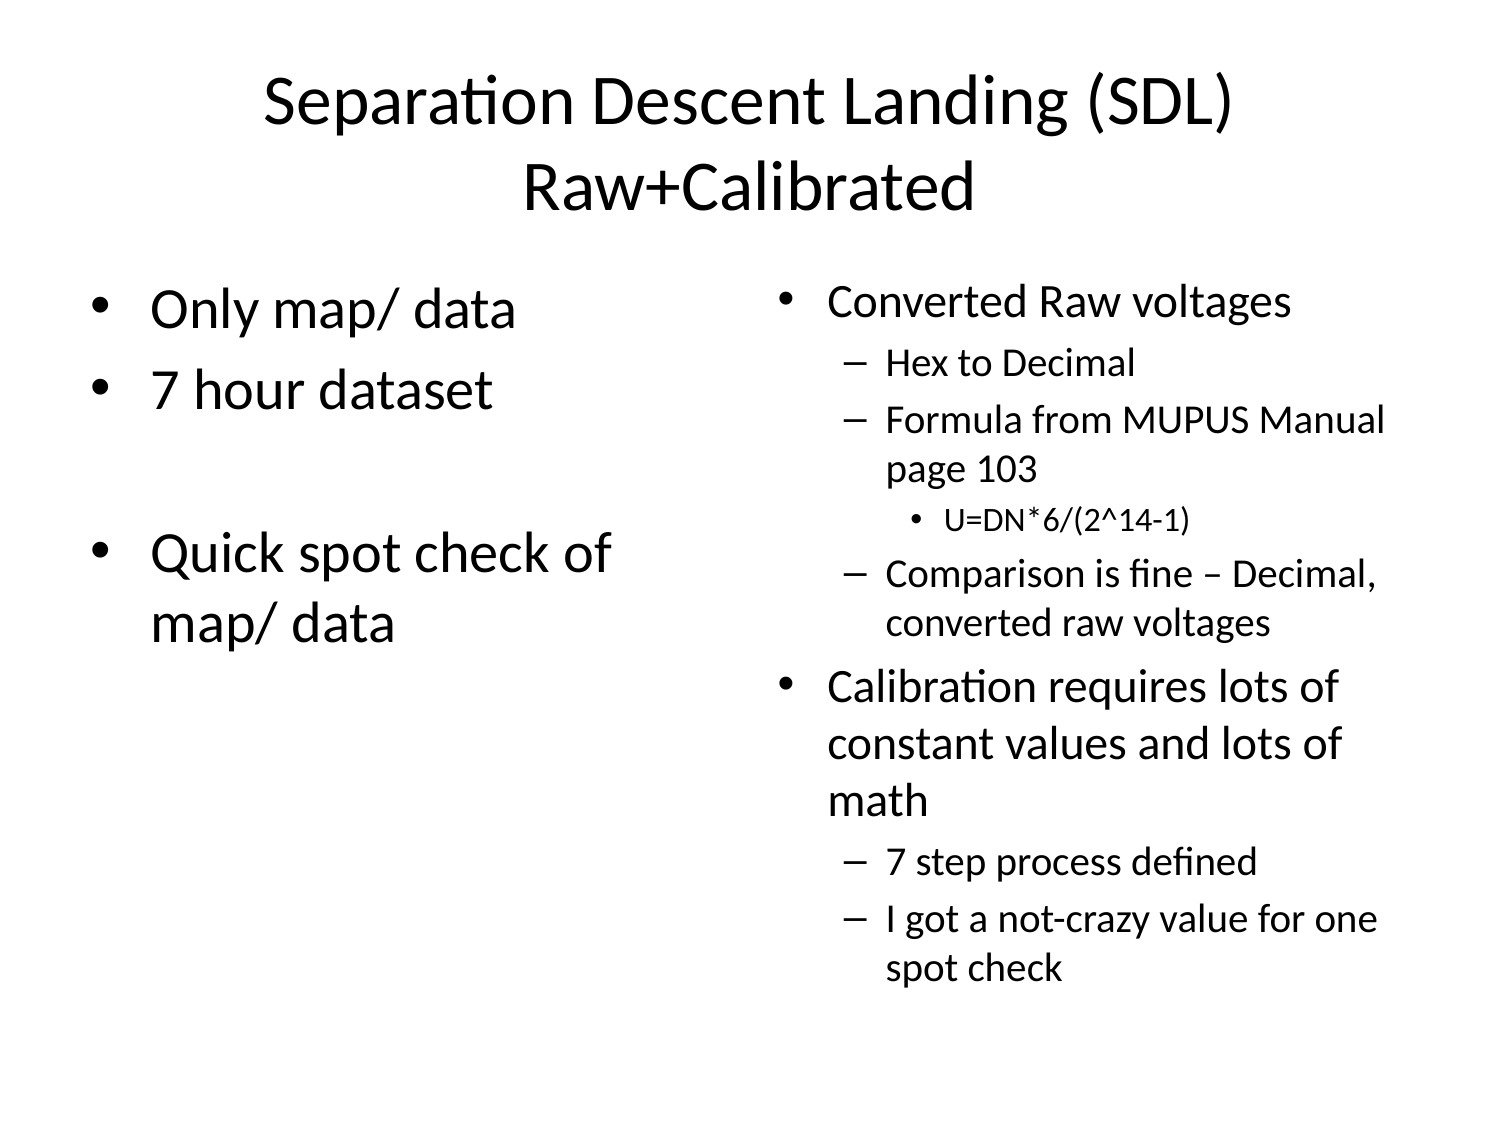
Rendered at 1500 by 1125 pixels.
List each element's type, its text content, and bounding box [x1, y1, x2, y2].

list Converted Raw voltages Hex to Decimal Formula from MUPUS Manual page 103 U=DN*6/(2^14-1) Comparison is fine – Decimal, converted raw voltages Calibration requires lots of constant values and lots of math 7 step process defined I got a not-crazy value for one spot check [762, 262, 1425, 1005]
title Separation Descent Landing (SDL) Raw+Calibrated [75, 45, 1425, 233]
list Only map/ data 7 hour dataset Quick spot check of map/ data [75, 262, 738, 1005]
